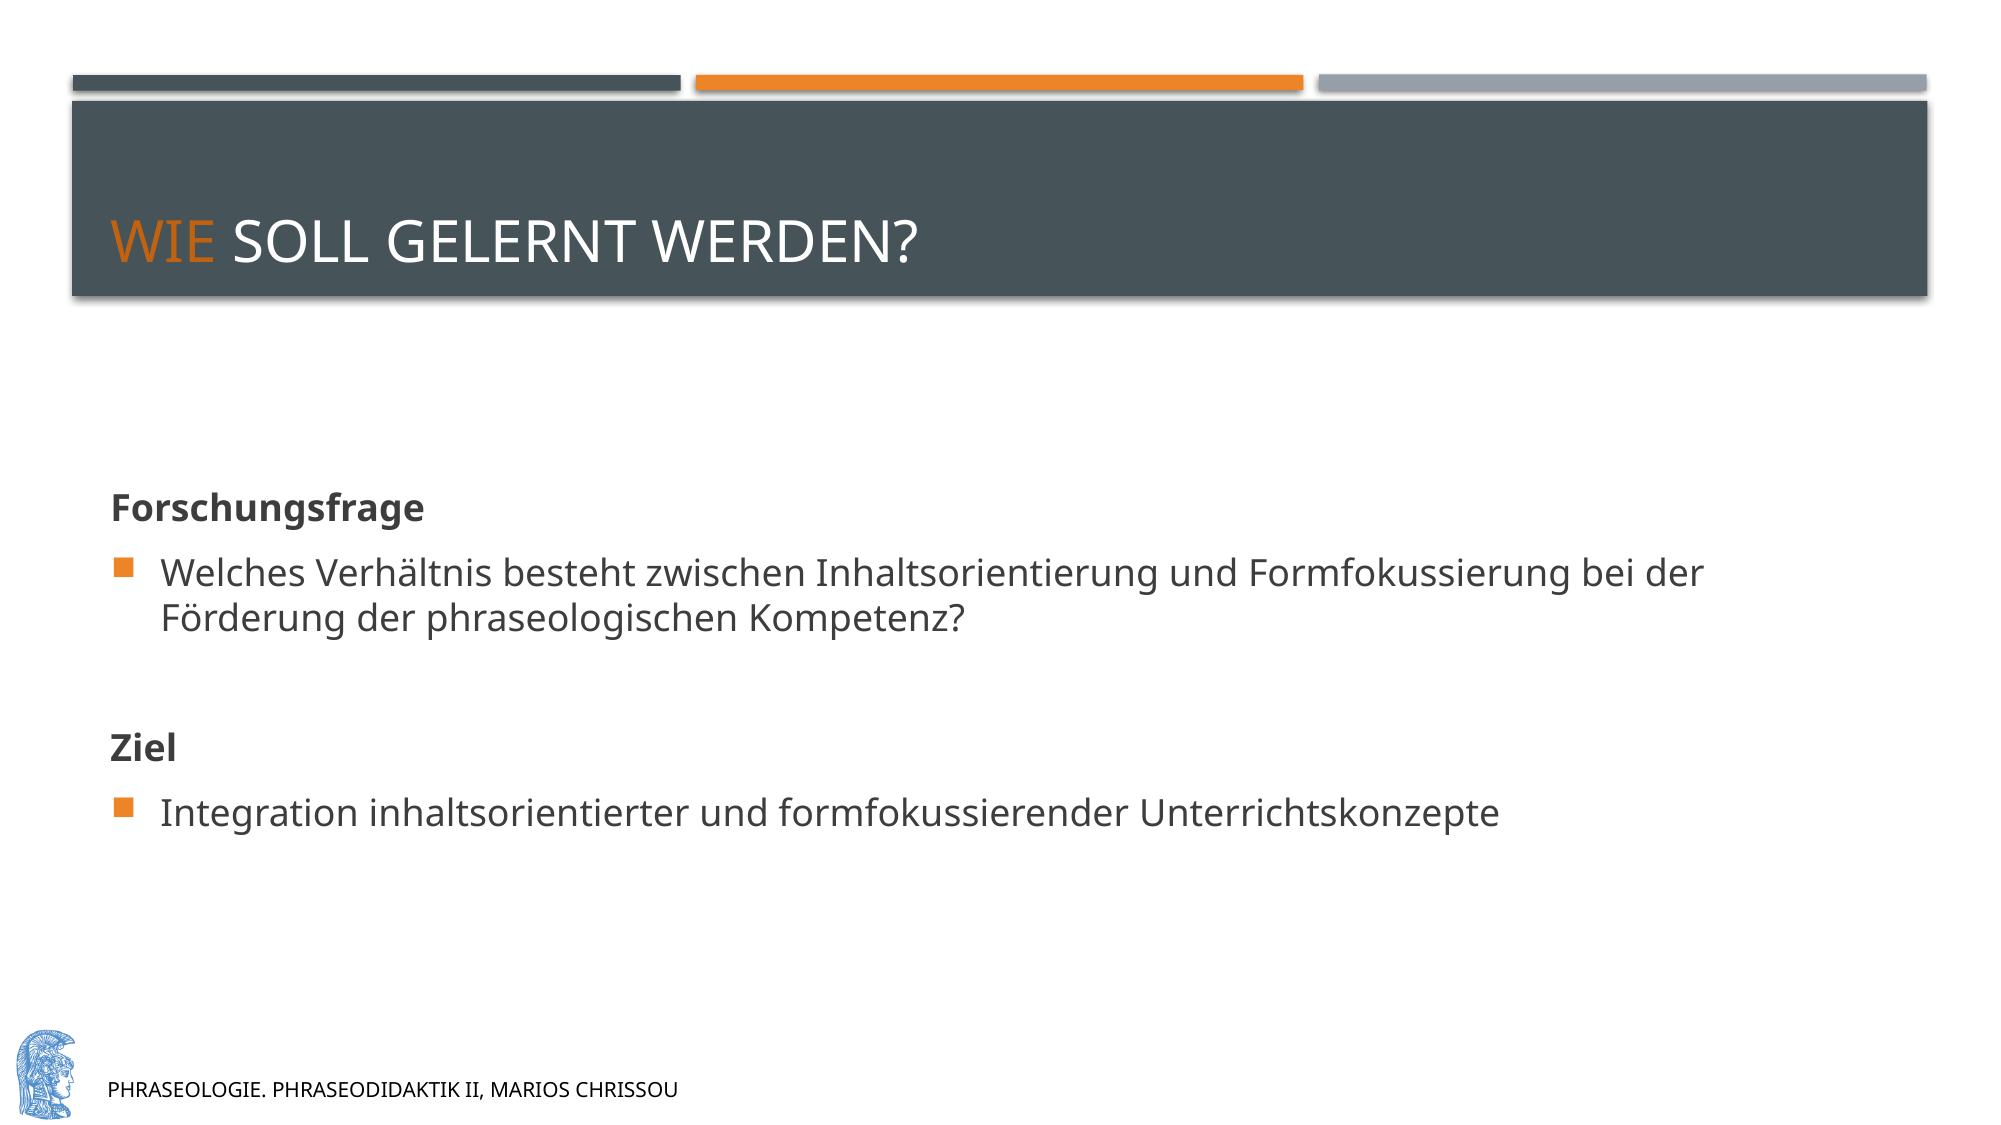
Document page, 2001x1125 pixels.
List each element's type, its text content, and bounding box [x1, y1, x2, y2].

list Forschungsfrage Welches Verhältnis besteht zwischen Inhaltsorientierung und Formfokussierung bei der Förderung der phraseologischen Kompetenz? Ziel Integration inhaltsorientierter und formfokussierender Unterrichtskonzepte [95, 357, 1905, 962]
title Wie soll gelernt werden? [95, 115, 1905, 282]
picture [9, 1026, 81, 1120]
